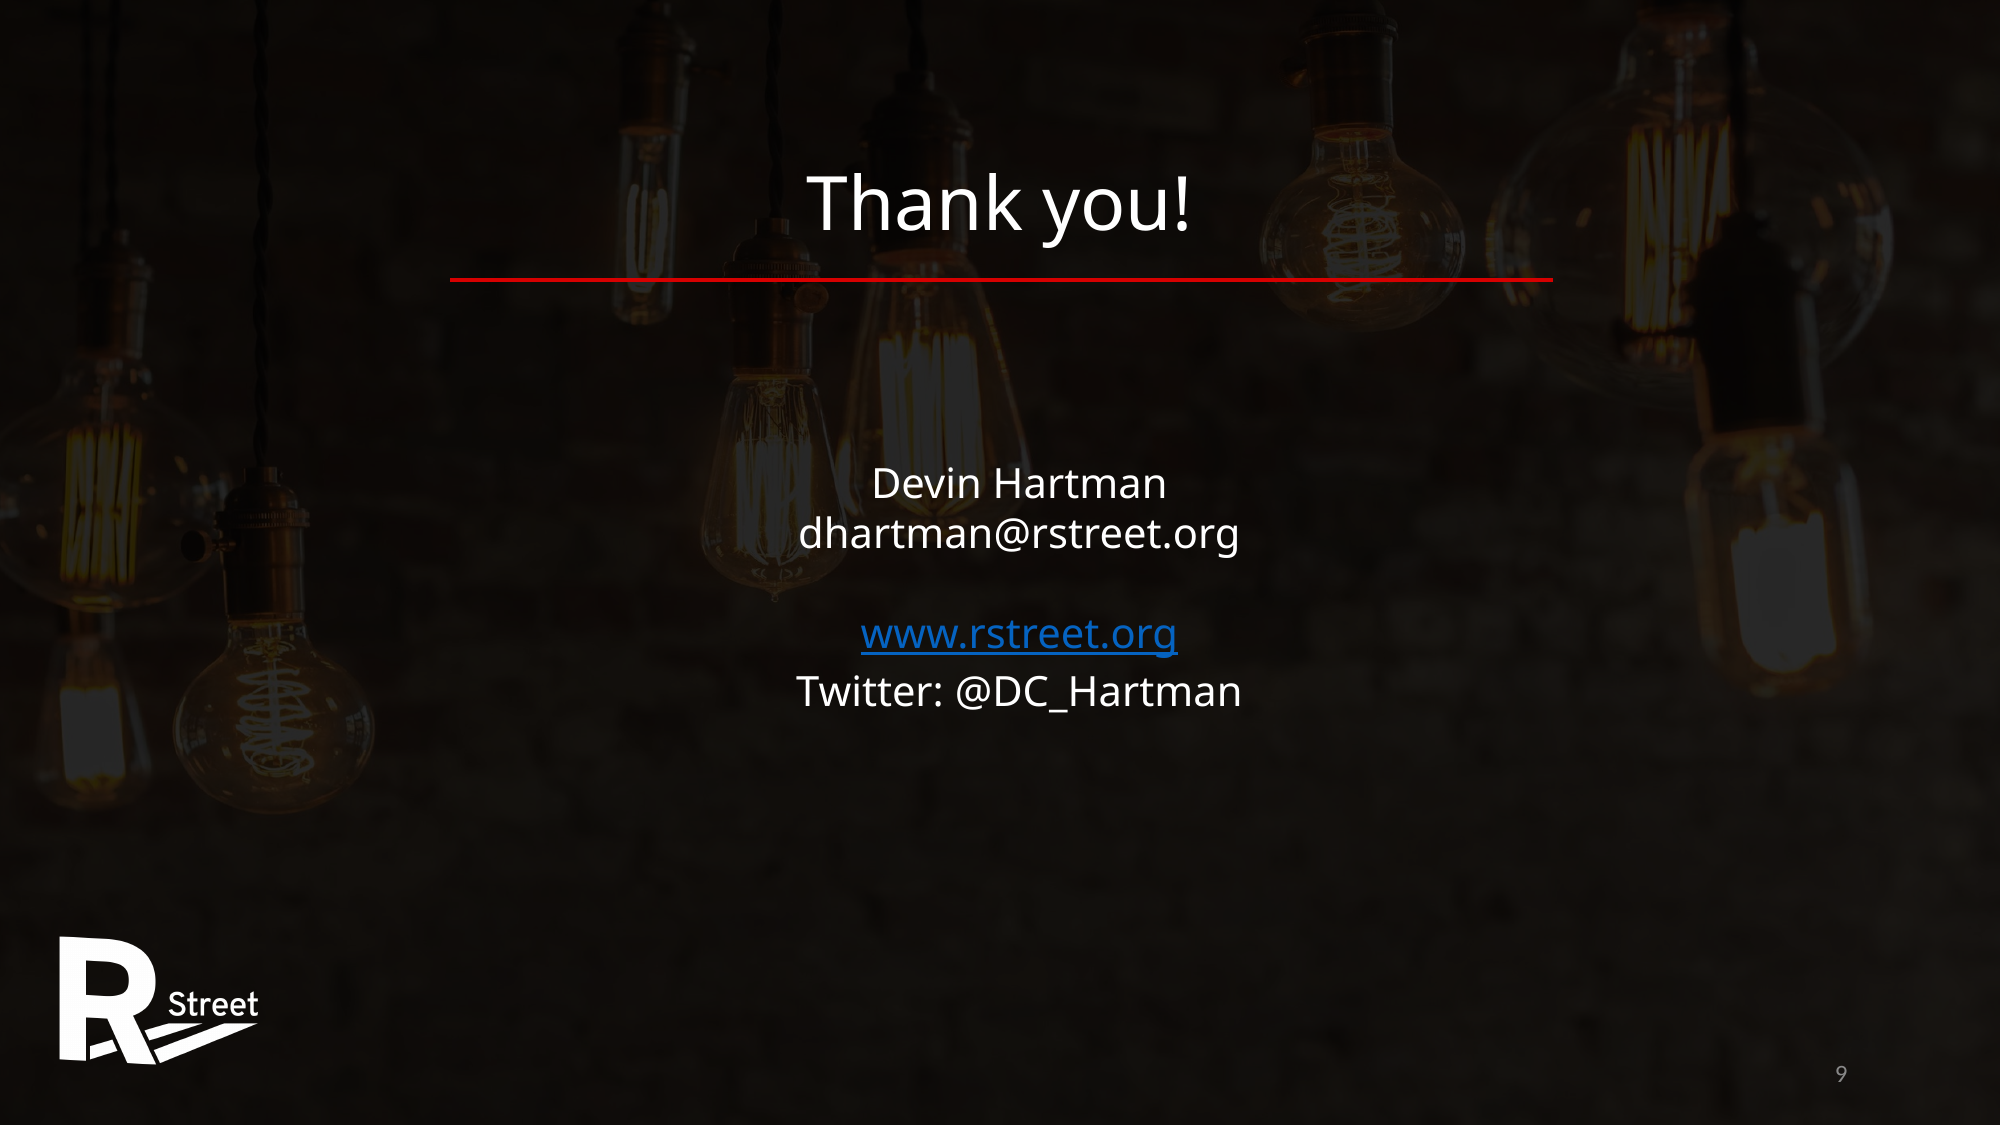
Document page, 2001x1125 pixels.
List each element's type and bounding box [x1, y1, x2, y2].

picture [45, 920, 272, 1100]
list [0, 0, 2000, 1125]
